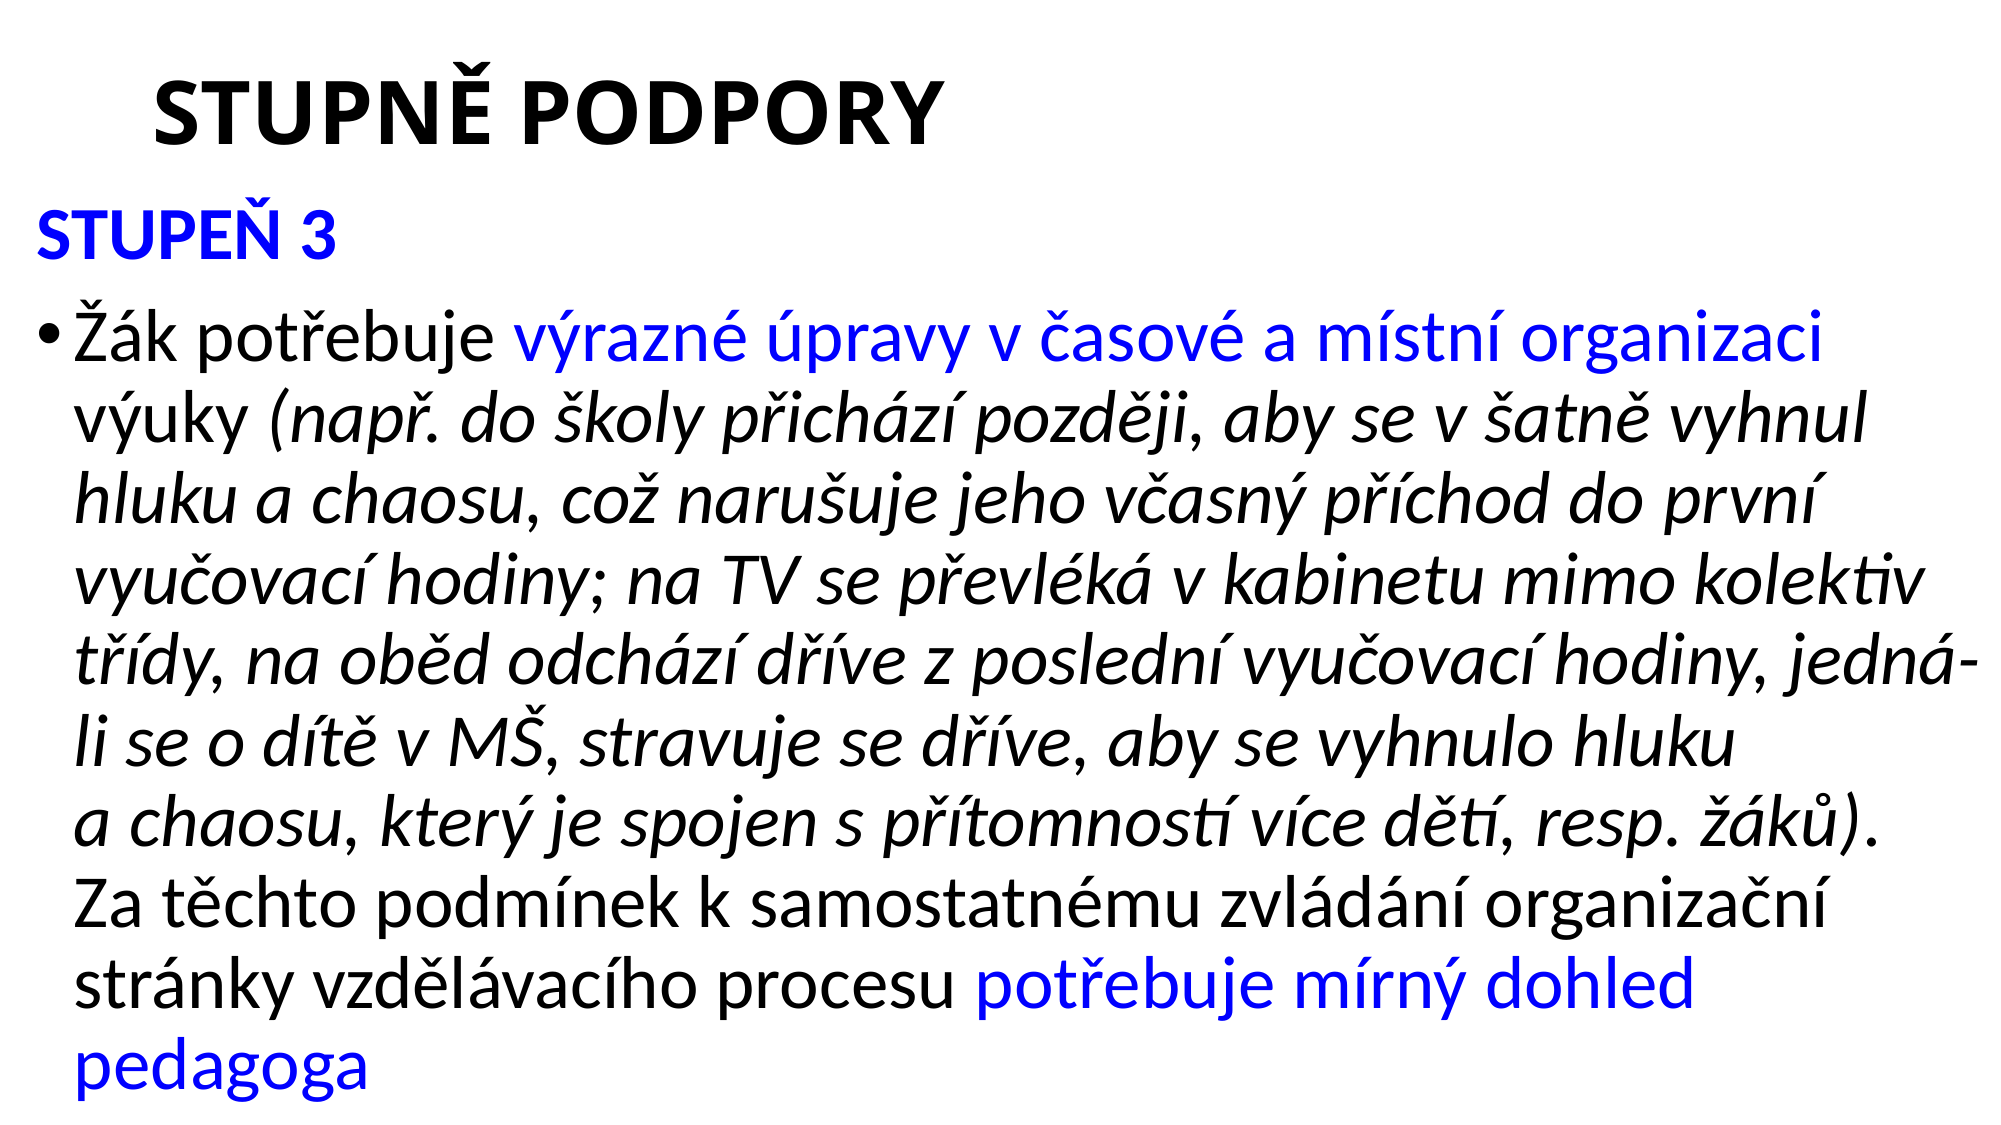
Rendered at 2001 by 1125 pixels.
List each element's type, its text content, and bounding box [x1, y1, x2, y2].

list STUPEŇ 3 Žák potřebuje výrazné úpravy v časové a místní organizaci výuky (např. do školy přichází později, aby se v šatně vyhnul hluku a chaosu, což narušuje jeho včasný příchod do první vyučovací hodiny; na TV se převléká v kabinetu mimo kolektiv třídy, na oběd odchází dříve z poslední vyučovací hodiny, jedná-li se o dítě v MŠ, stravuje se dříve, aby se vyhnulo hluku a chaosu, který je spojen s přítomností více dětí, resp. žáků). Za těchto podmínek k samostatnému zvládání organizační stránky vzdělávacího procesu potřebuje mírný dohled pedagoga [21, 187, 2000, 1083]
title STUPNĚ PODPORY [137, 59, 1863, 187]
